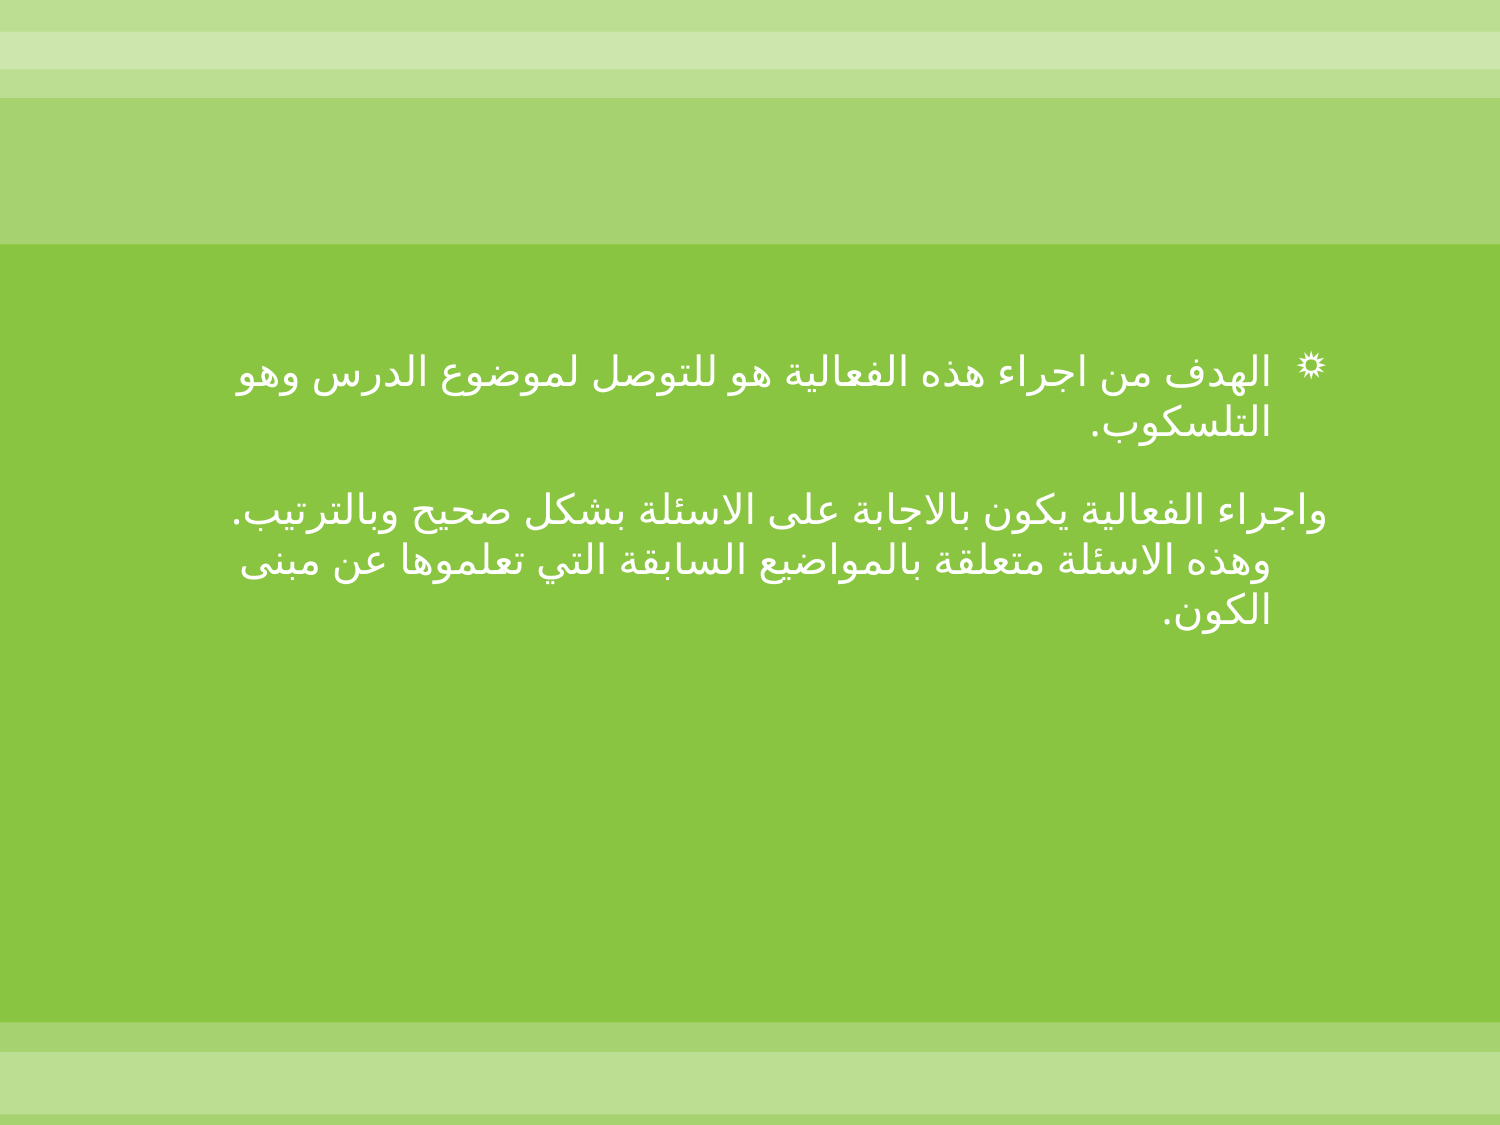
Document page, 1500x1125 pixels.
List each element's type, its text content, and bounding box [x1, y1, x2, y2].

picture [0, 0, 1500, 1125]
list الهدف من اجراء هذه الفعالية هو للتوصل لموضوع الدرس وهو التلسكوب. واجراء الفعالية يكون بالاجابة على الاسئلة بشكل صحيح وبالترتيب. وهذه الاسئلة متعلقة بالمواضيع السابقة التي تعلموها عن مبنى الكون. [156, 337, 1344, 950]
